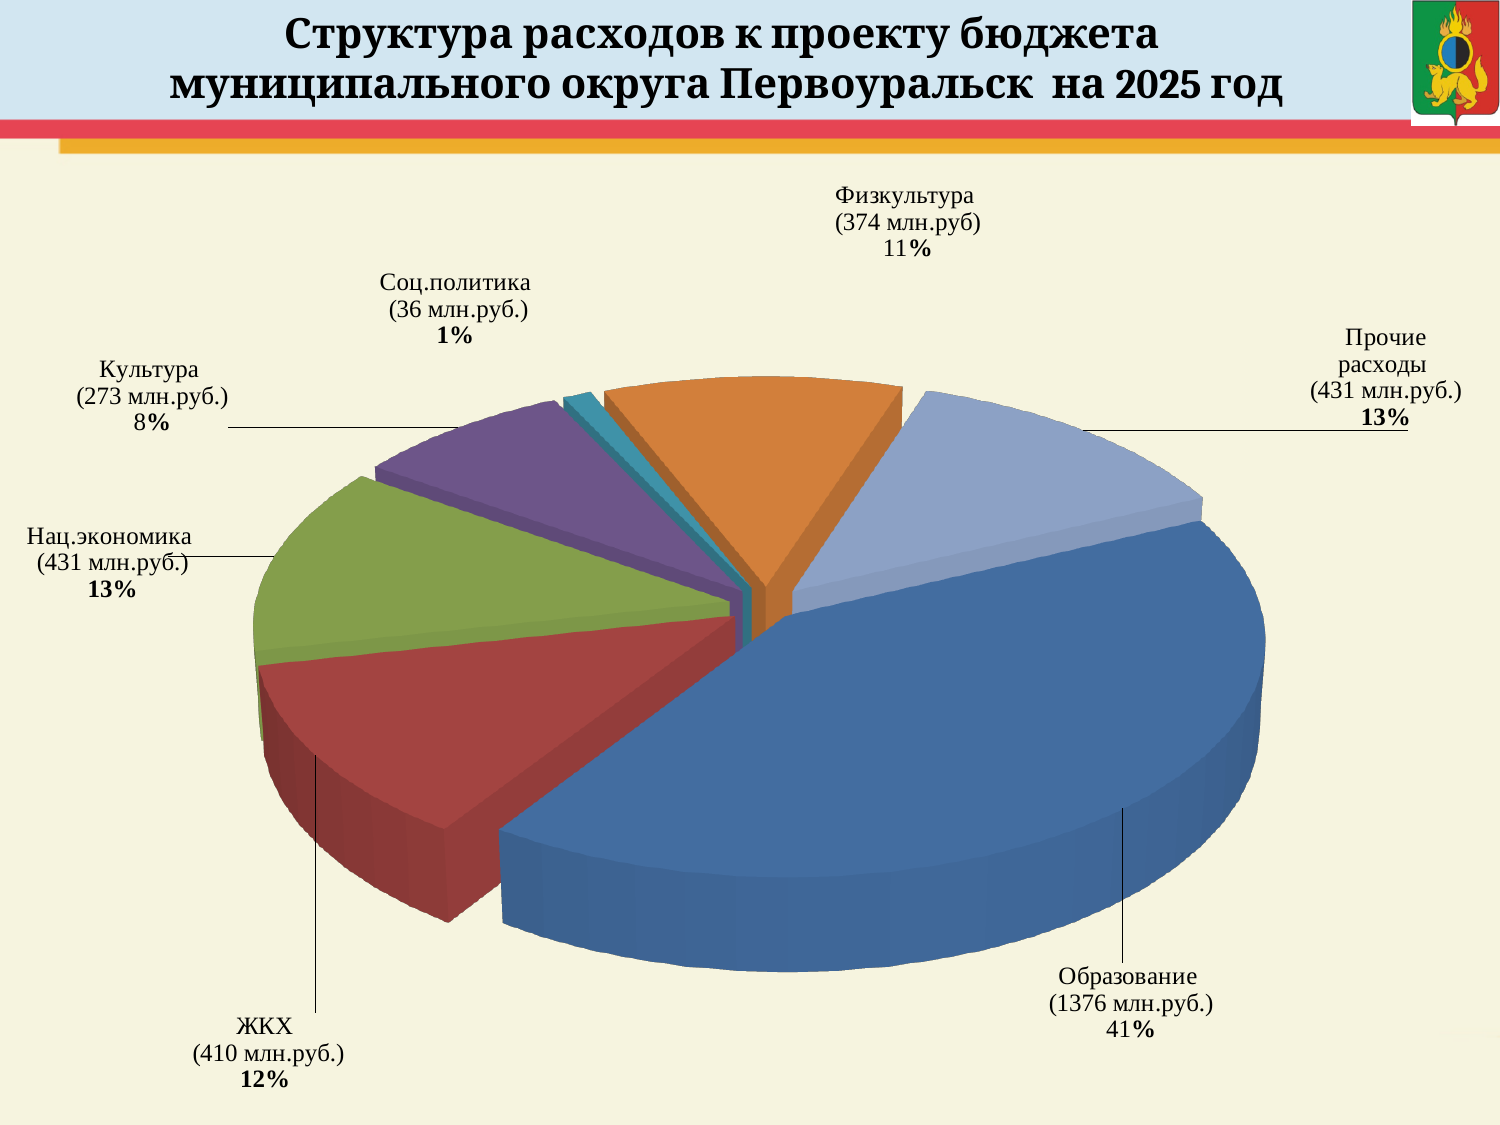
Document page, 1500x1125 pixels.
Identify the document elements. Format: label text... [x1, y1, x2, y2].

text_box Структура расходов к проекту бюджета муниципального округа Первоуральск на 2025 год [53, 0, 1400, 115]
picture [0, 0, 1500, 1125]
chart [26, 178, 1462, 1101]
